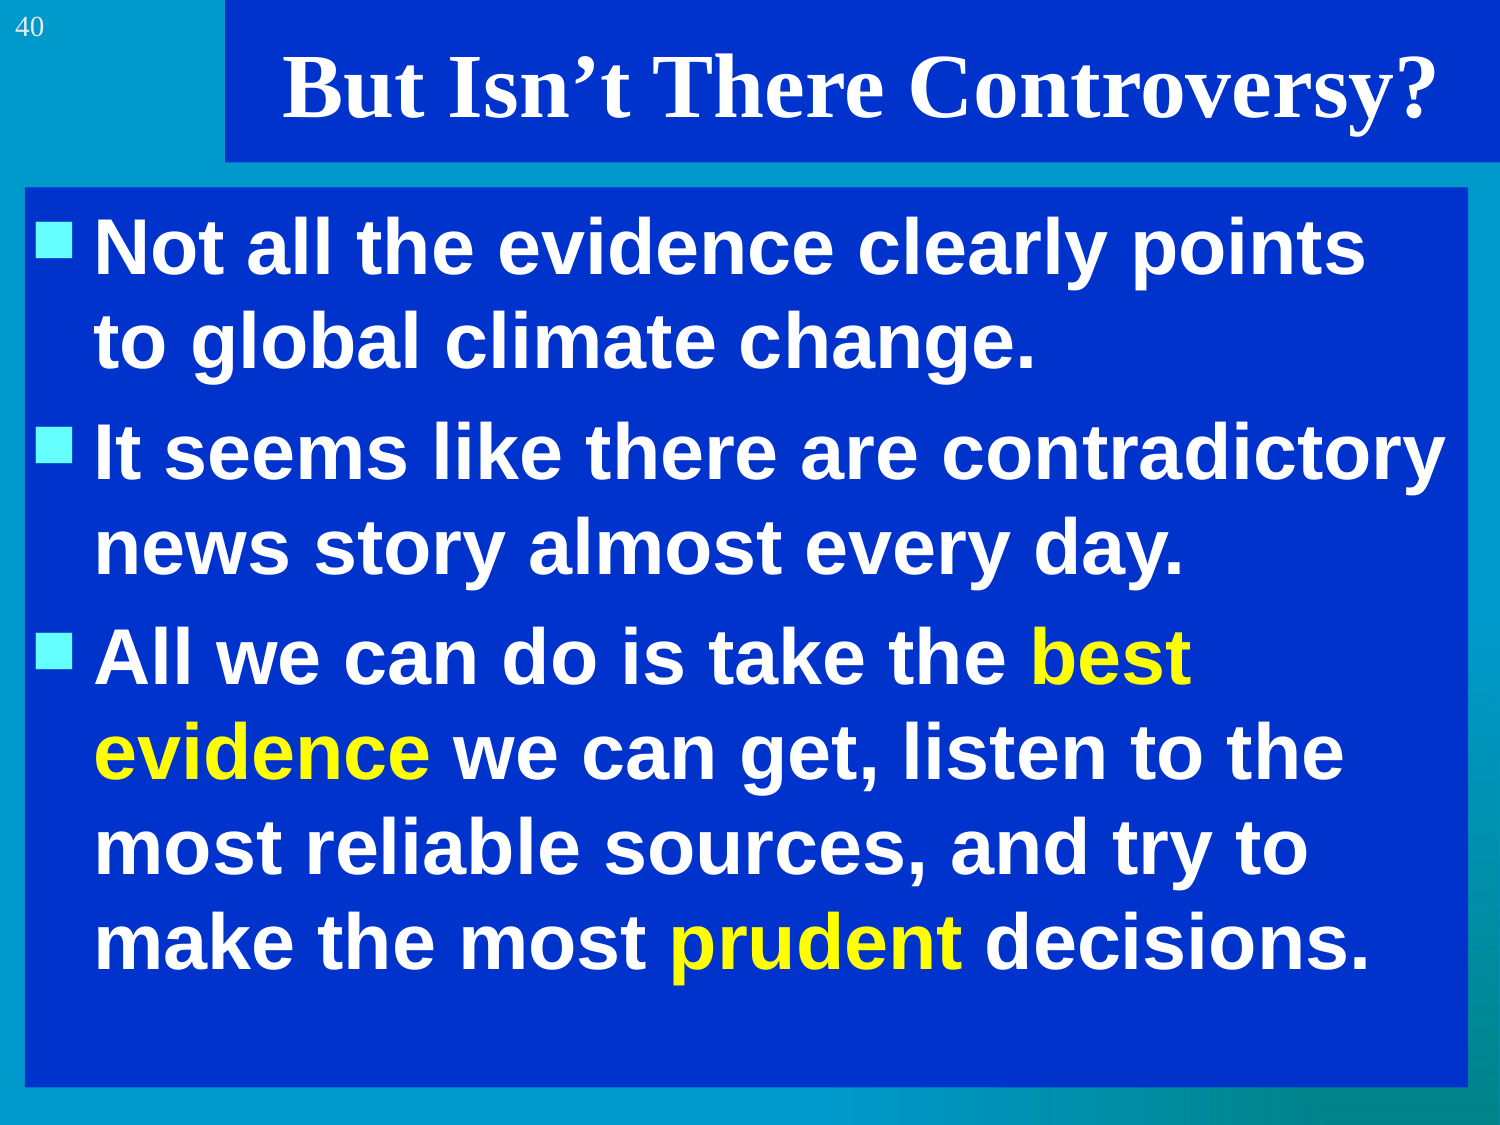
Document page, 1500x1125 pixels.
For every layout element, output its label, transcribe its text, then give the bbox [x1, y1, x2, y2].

slide_number 40 [0, 0, 225, 50]
title But Isn’t There Controversy? [225, 0, 1500, 163]
list Not all the evidence clearly points to global climate change. It seems like there are contradictory news story almost every day. All we can do is take the best evidence we can get, listen to the most reliable sources, and try to make the most prudent decisions. [24, 187, 1469, 1088]
